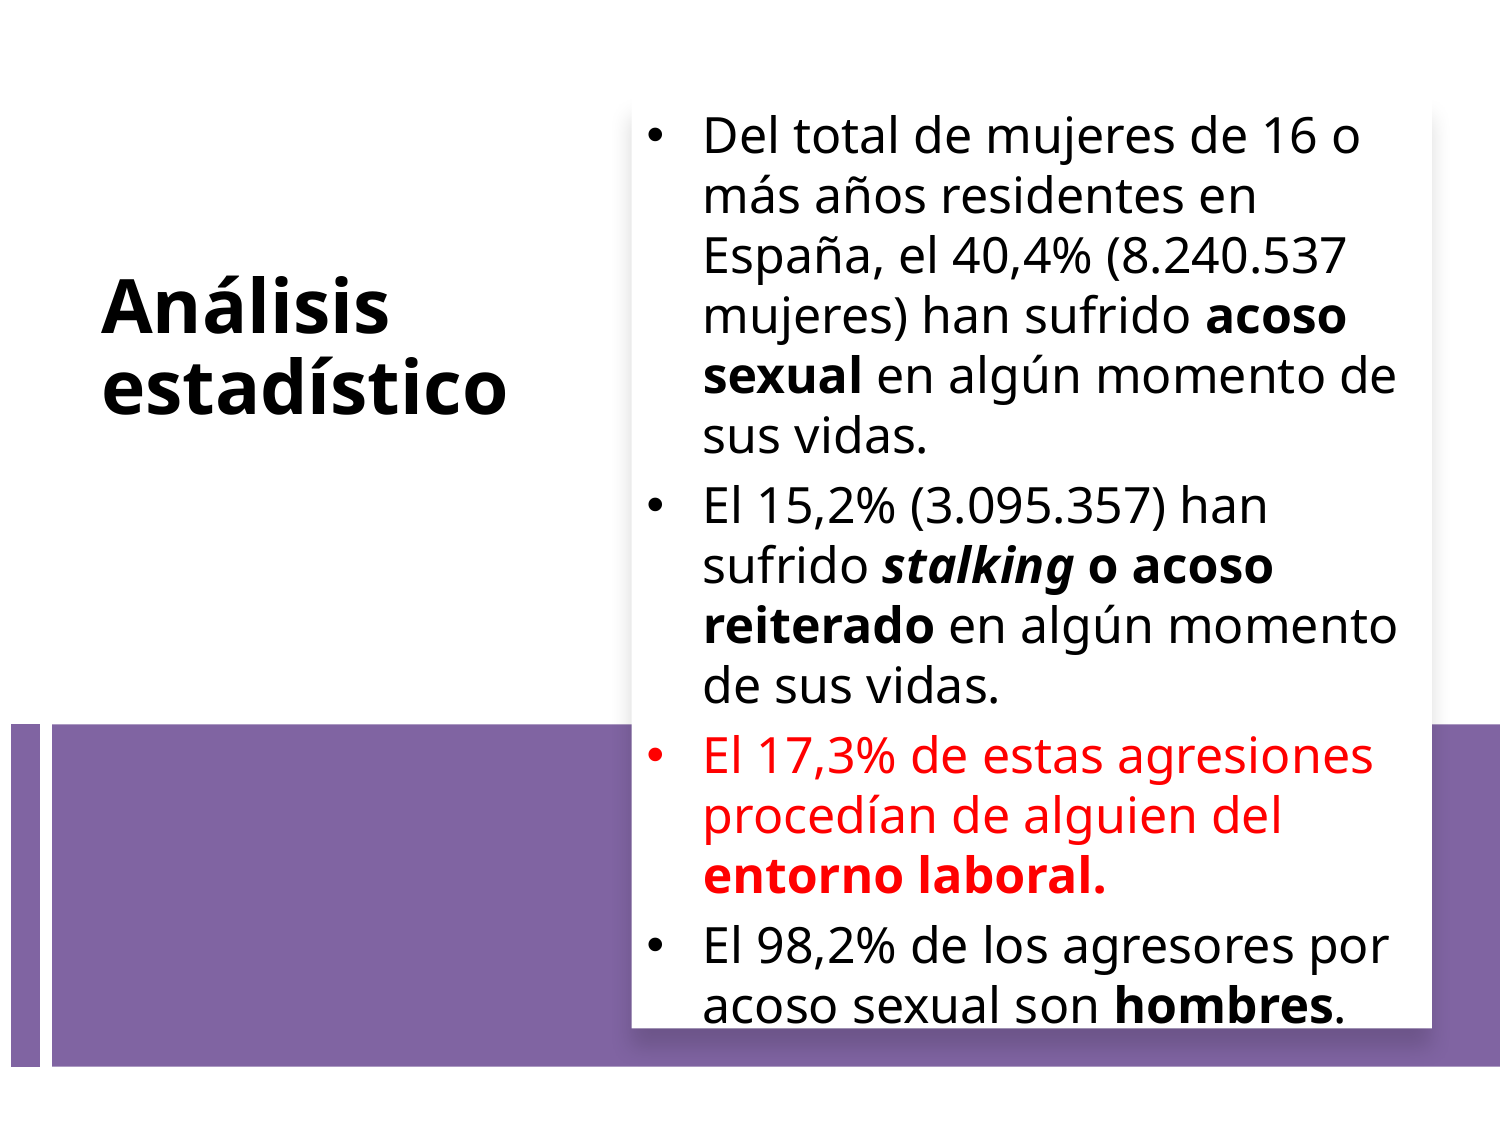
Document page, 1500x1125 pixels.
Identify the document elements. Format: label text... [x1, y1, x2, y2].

text_box [629, 94, 1434, 722]
text_box [0, 0, 1500, 1125]
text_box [25, 724, 1500, 1067]
list Del total de mujeres de 16 o más años residentes en España, el 40,4% (8.240.537 mujeres) han sufrido acoso sexual en algún momento de sus vidas. El 15,2% (3.095.357) han sufrido stalking o acoso reiterado en algún momento de sus vidas. El 17,3% de estas agresiones procedían de alguien del entorno laboral. El 98,2% de los agresores por acoso sexual son hombres. [631, 96, 1421, 722]
title Análisis estadístico [86, 179, 585, 622]
